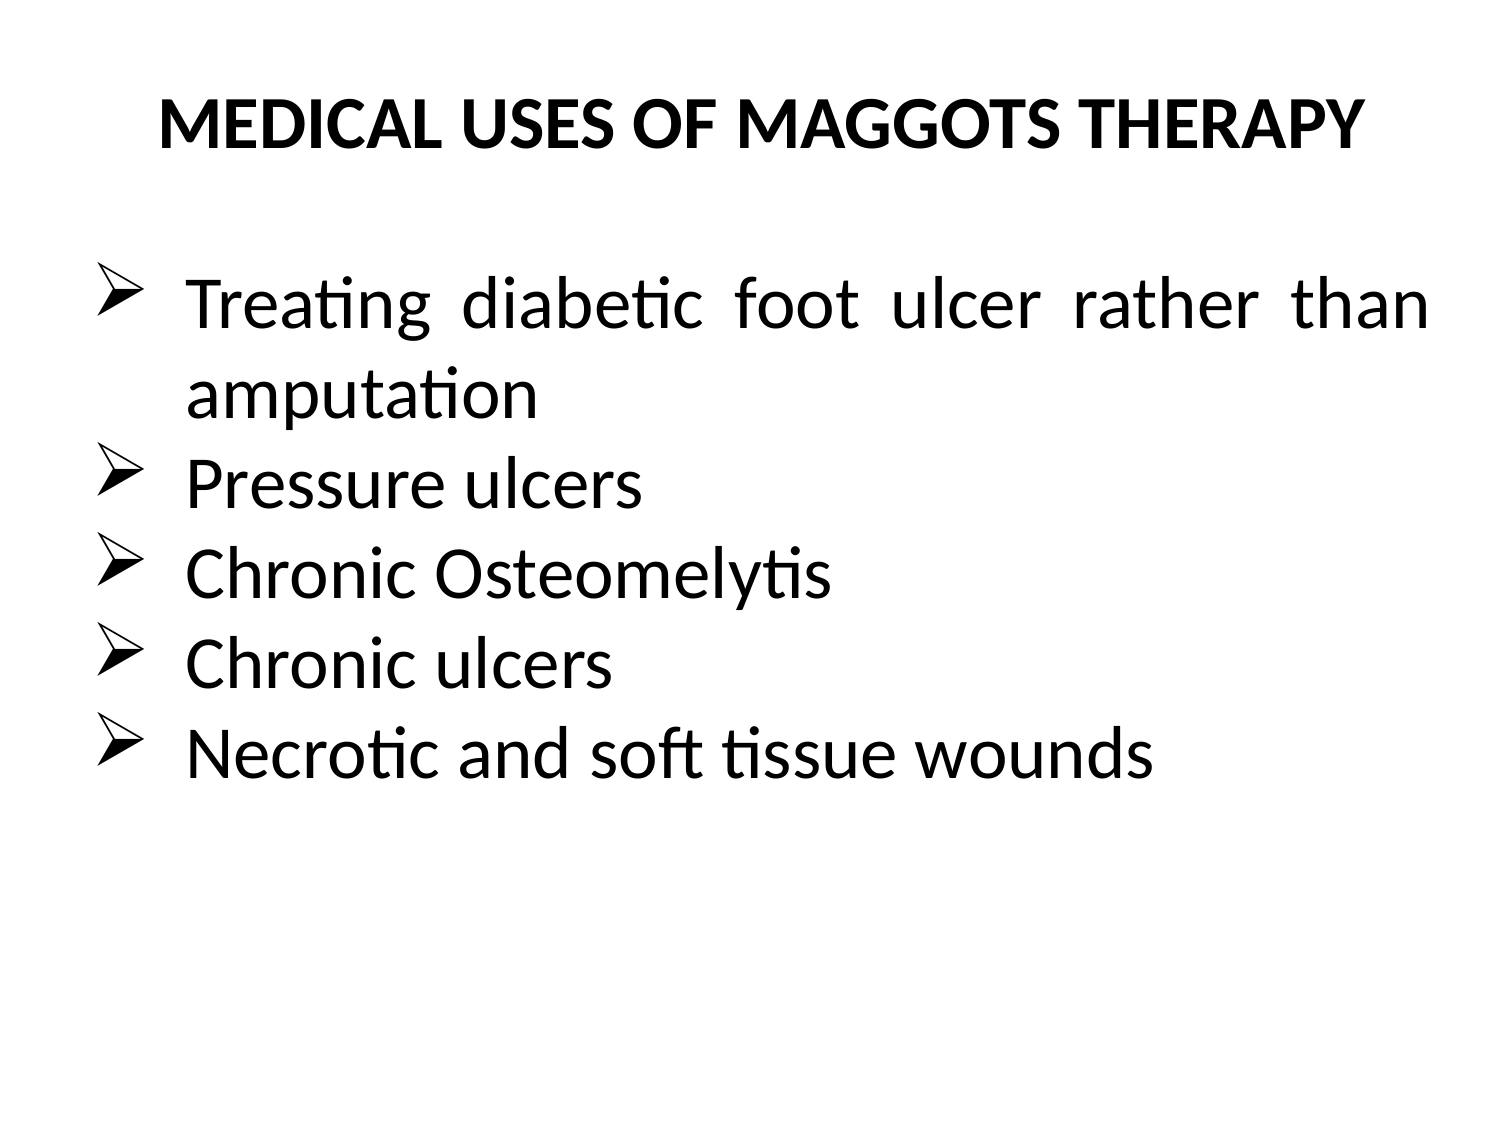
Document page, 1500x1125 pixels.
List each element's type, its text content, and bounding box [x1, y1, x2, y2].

text_box MEDICAL USES OF MAGGOTS THERAPY Treating diabetic foot ulcer rather than amputation Pressure ulcers Chronic Osteomelytis Chronic ulcers Necrotic and soft tissue wounds [76, 66, 1447, 802]
